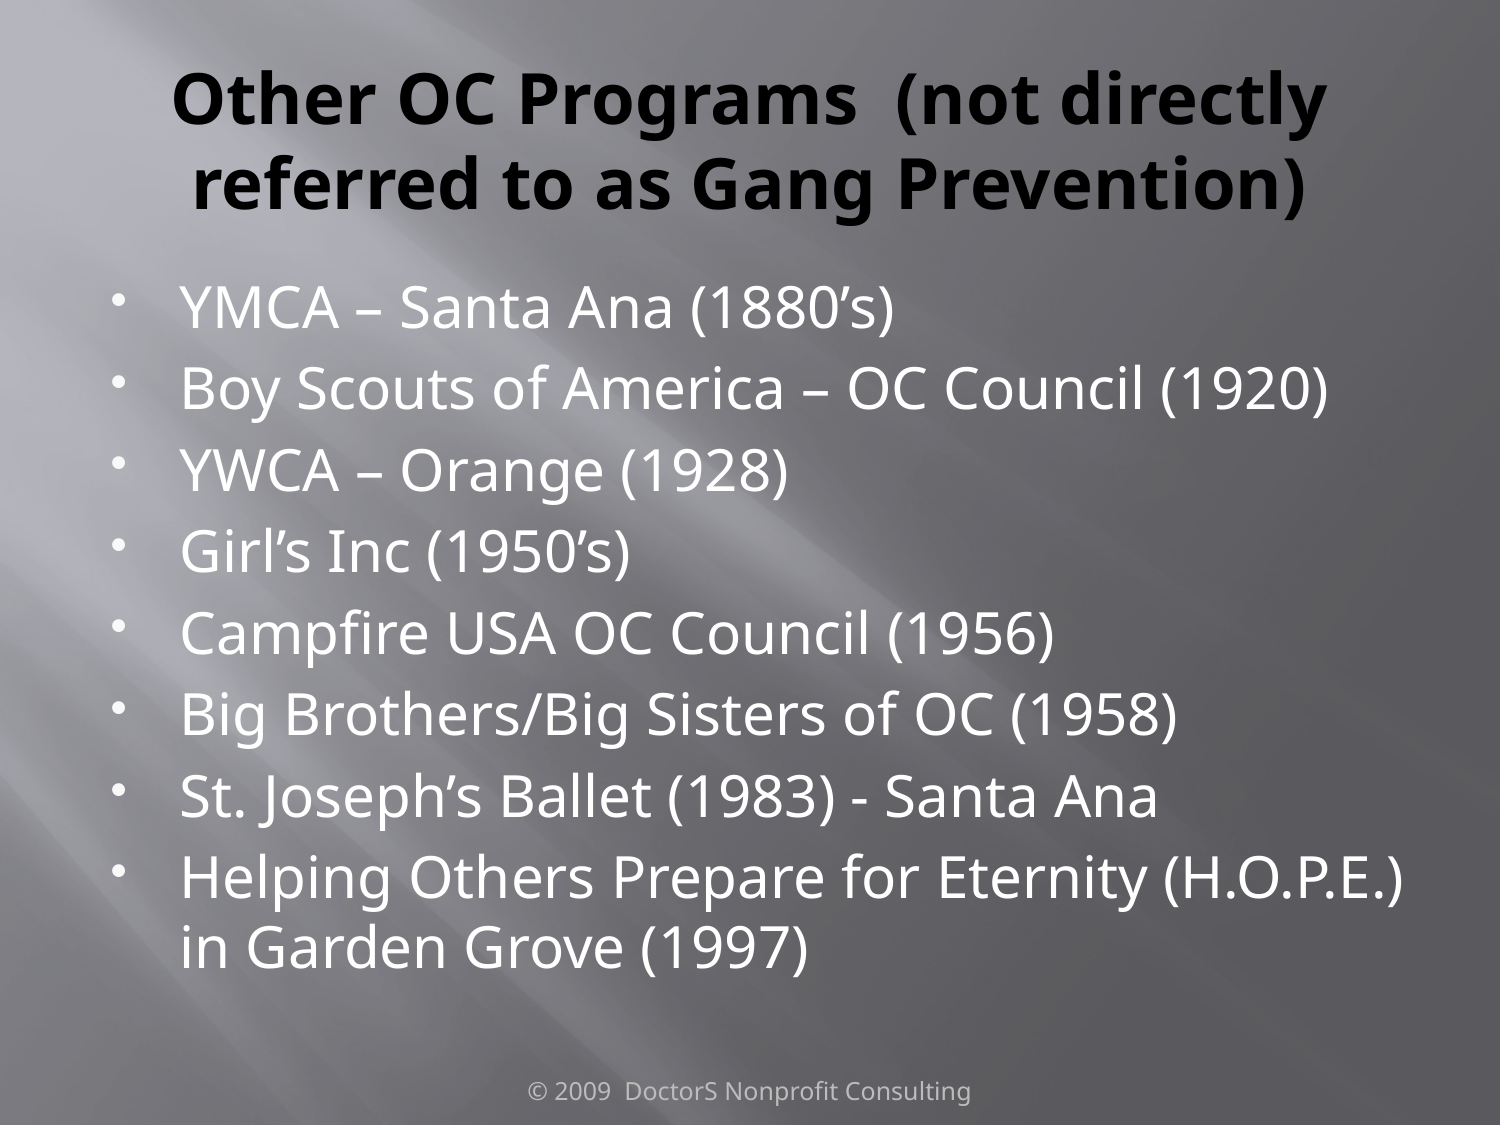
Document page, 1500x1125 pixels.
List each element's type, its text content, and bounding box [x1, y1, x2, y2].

footer © 2009 DoctorS Nonprofit Consulting [512, 1052, 988, 1113]
list YMCA – Santa Ana (1880’s) Boy Scouts of America – OC Council (1920) YWCA – Orange (1928) Girl’s Inc (1950’s) Campfire USA OC Council (1956) Big Brothers/Big Sisters of OC (1958) St. Joseph’s Ballet (1983) - Santa Ana Helping Others Prepare for Eternity (H.O.P.E.) in Garden Grove (1997) [75, 262, 1425, 1035]
title Other OC Programs (not directly referred to as Gang Prevention) [75, 45, 1425, 233]
